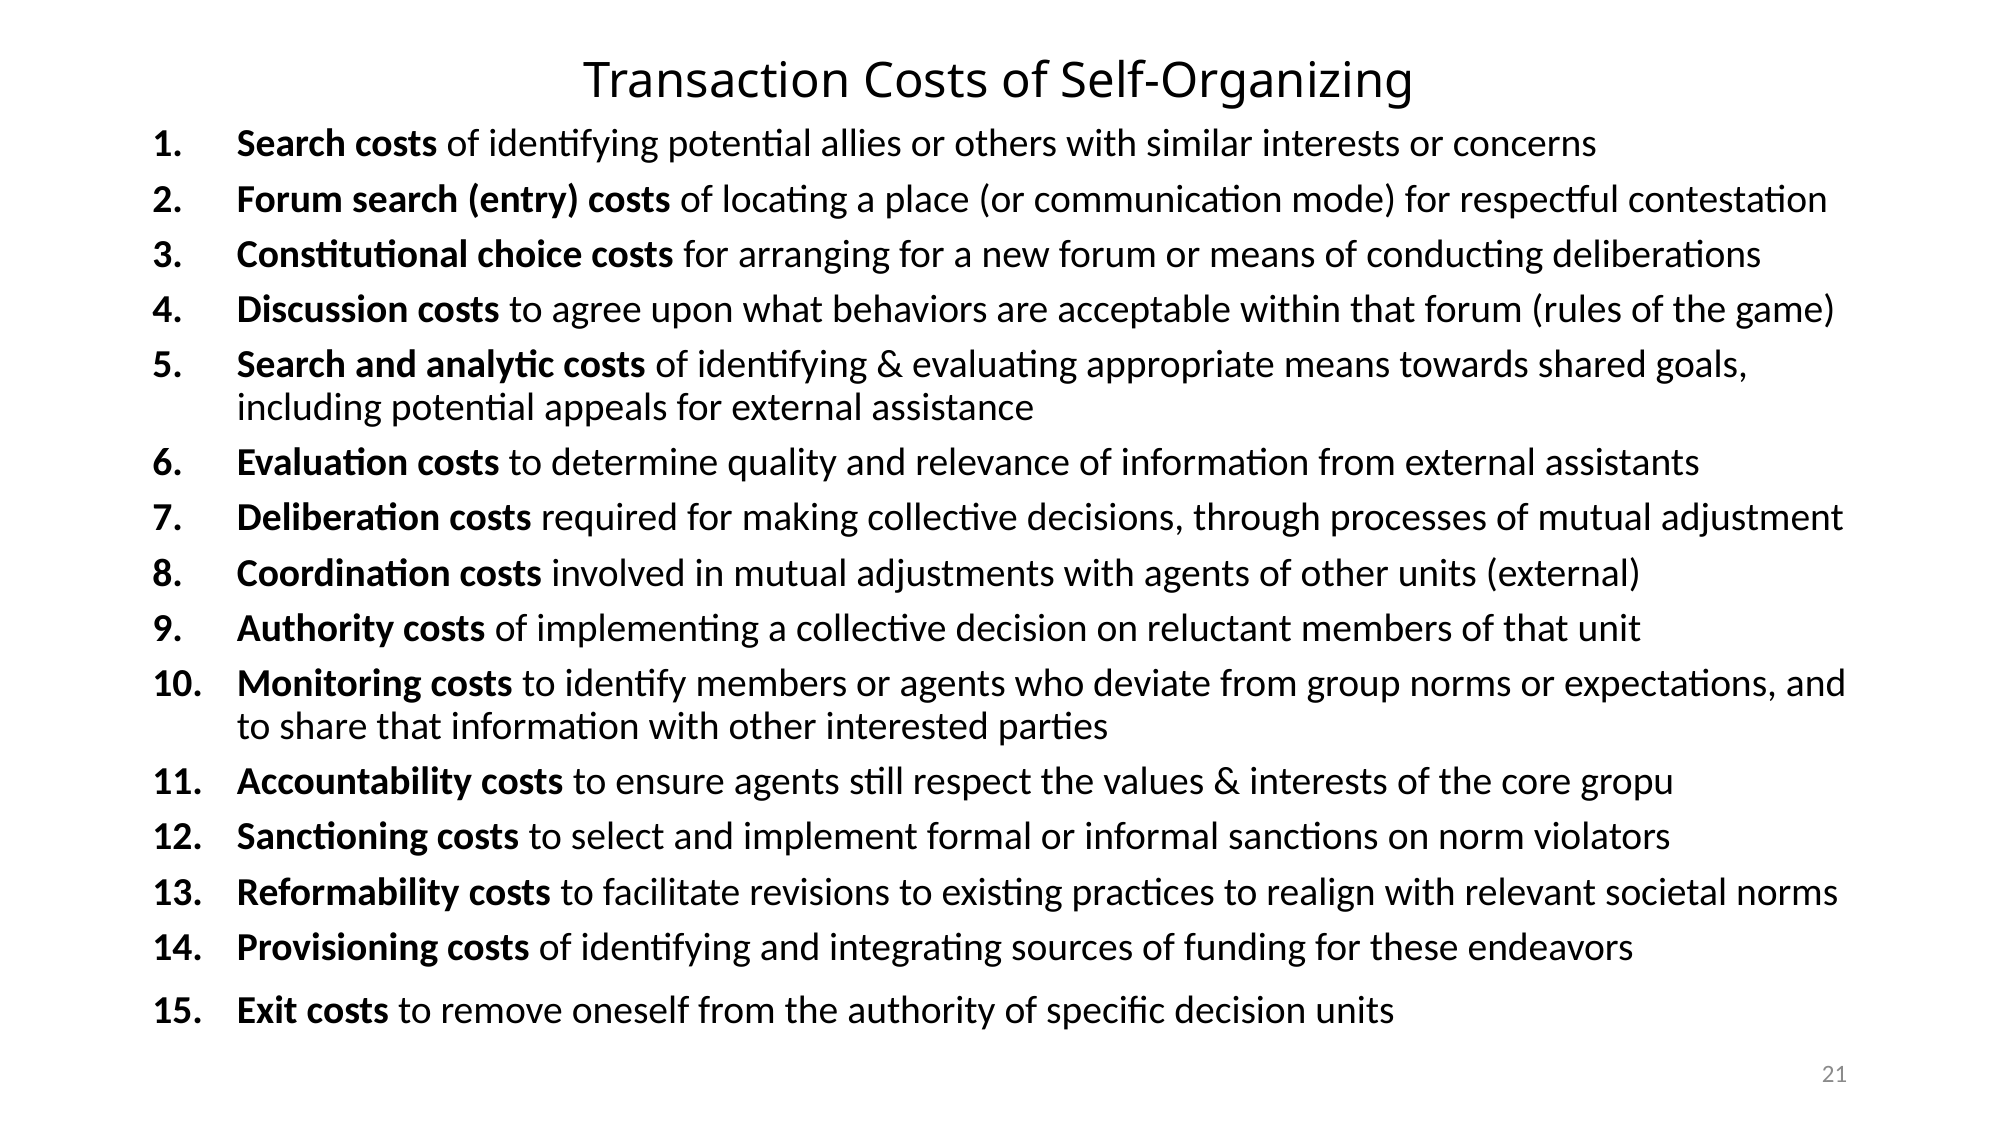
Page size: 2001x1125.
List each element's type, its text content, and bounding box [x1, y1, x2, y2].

slide_number 21 [1412, 1042, 1863, 1103]
title Transaction Costs of Self-Organizing [137, 47, 1863, 115]
list Search costs of identifying potential allies or others with similar interests or concerns Forum search (entry) costs of locating a place (or communication mode) for respectful contestation Constitutional choice costs for arranging for a new forum or means of conducting deliberations Discussion costs to agree upon what behaviors are acceptable within that forum (rules of the game) Search and analytic costs of identifying & evaluating appropriate means towards shared goals, including potential appeals for external assistance Evaluation costs to determine quality and relevance of information from external assistants Deliberation costs required for making collective decisions, through processes of mutual adjustment Coordination costs involved in mutual adjustments with agents of other units (external) Authority costs of implementing a collective decision on reluctant members of that unit Monitoring costs to identify members or agents who deviate from group norms or expectations, and to share that information with other interested parties Accountability costs to ensure agents still respect the values & interests of the core gropu Sanctioning costs to select and implement formal or informal sanctions on norm violators Reformability costs to facilitate revisions to existing practices to realign with relevant societal norms Provisioning costs of identifying and integrating sources of funding for these endeavors Exit costs to remove oneself from the authority of specific decision units [137, 115, 1877, 1054]
